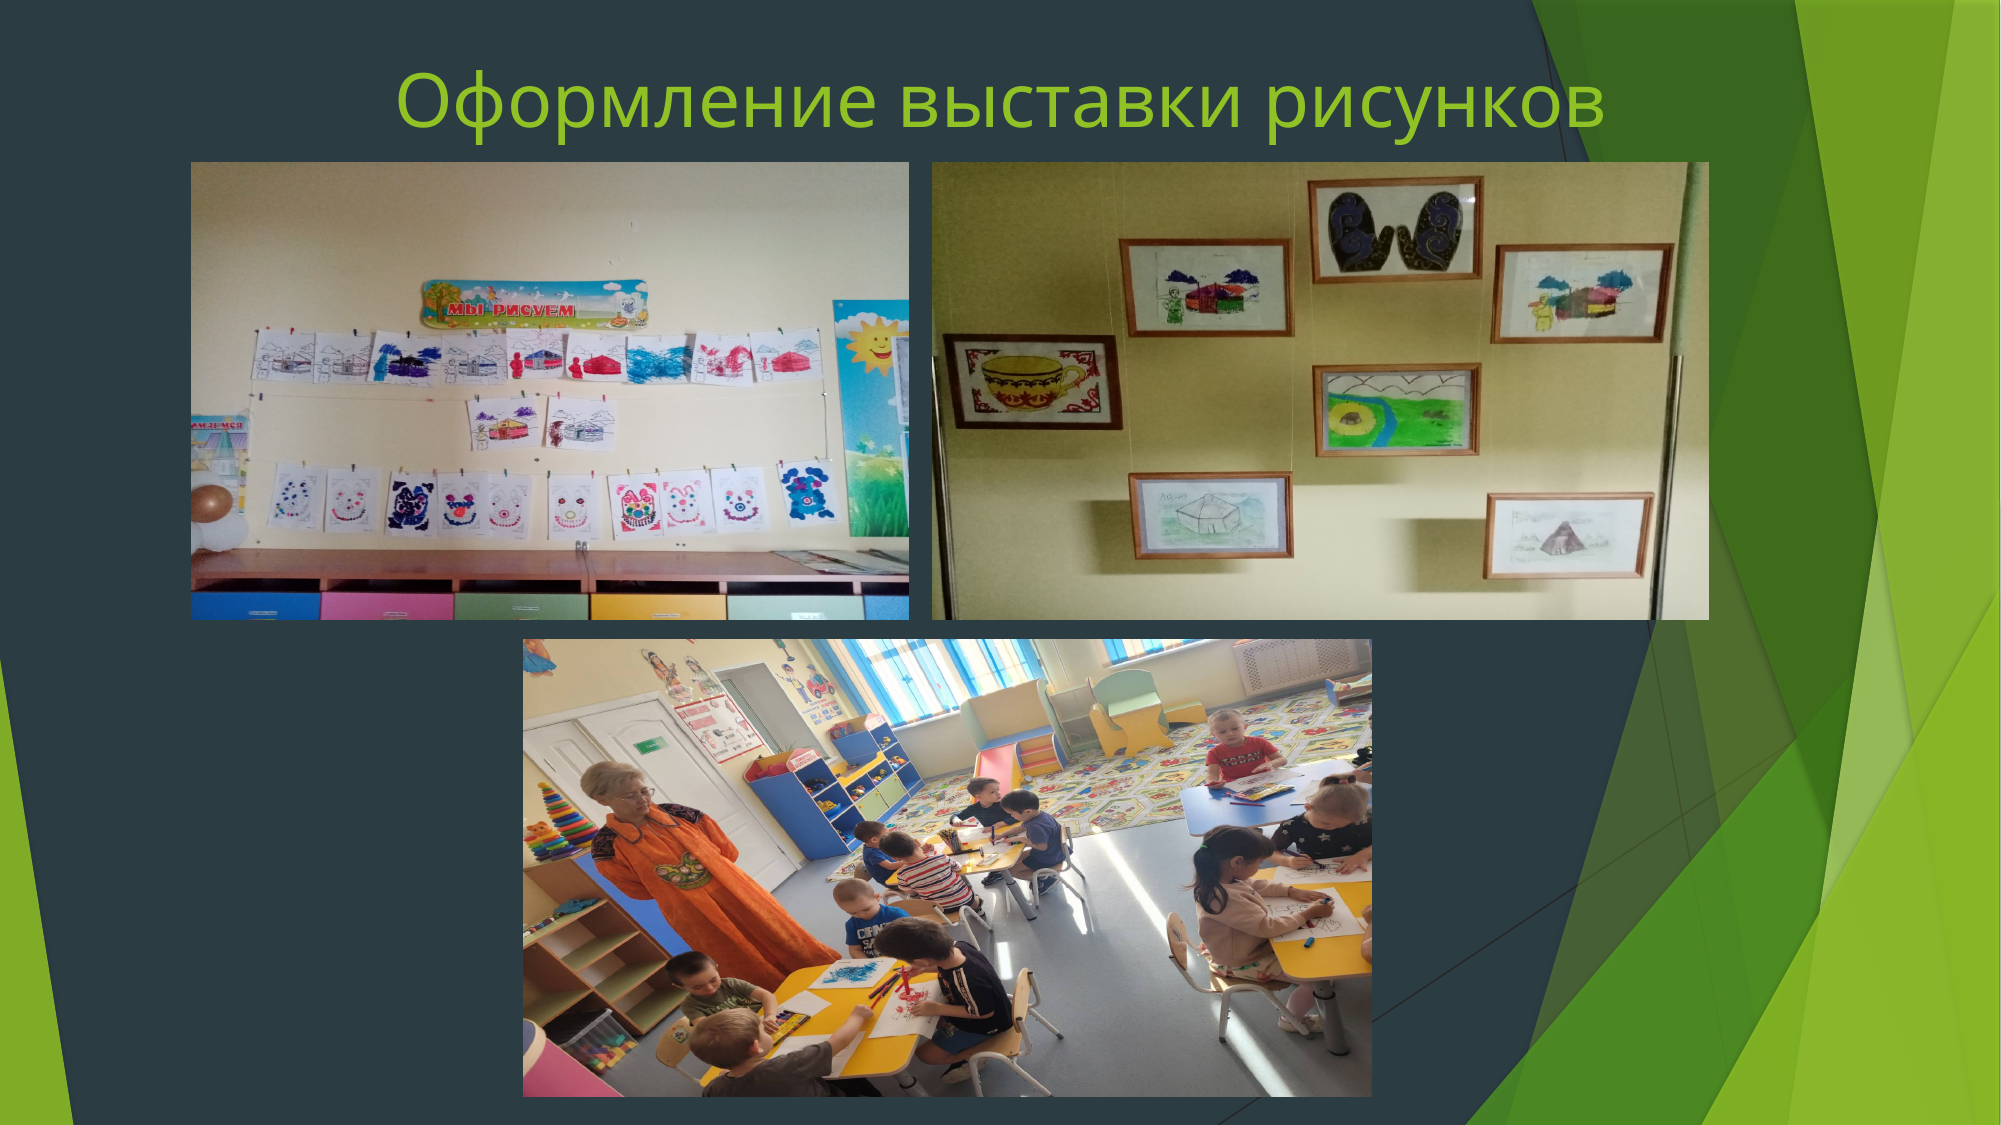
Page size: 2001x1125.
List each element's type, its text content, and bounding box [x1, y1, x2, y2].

picture [523, 638, 1373, 1097]
picture [932, 162, 1710, 621]
title Оформление выставки рисунков [111, 44, 1892, 207]
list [190, 162, 910, 621]
